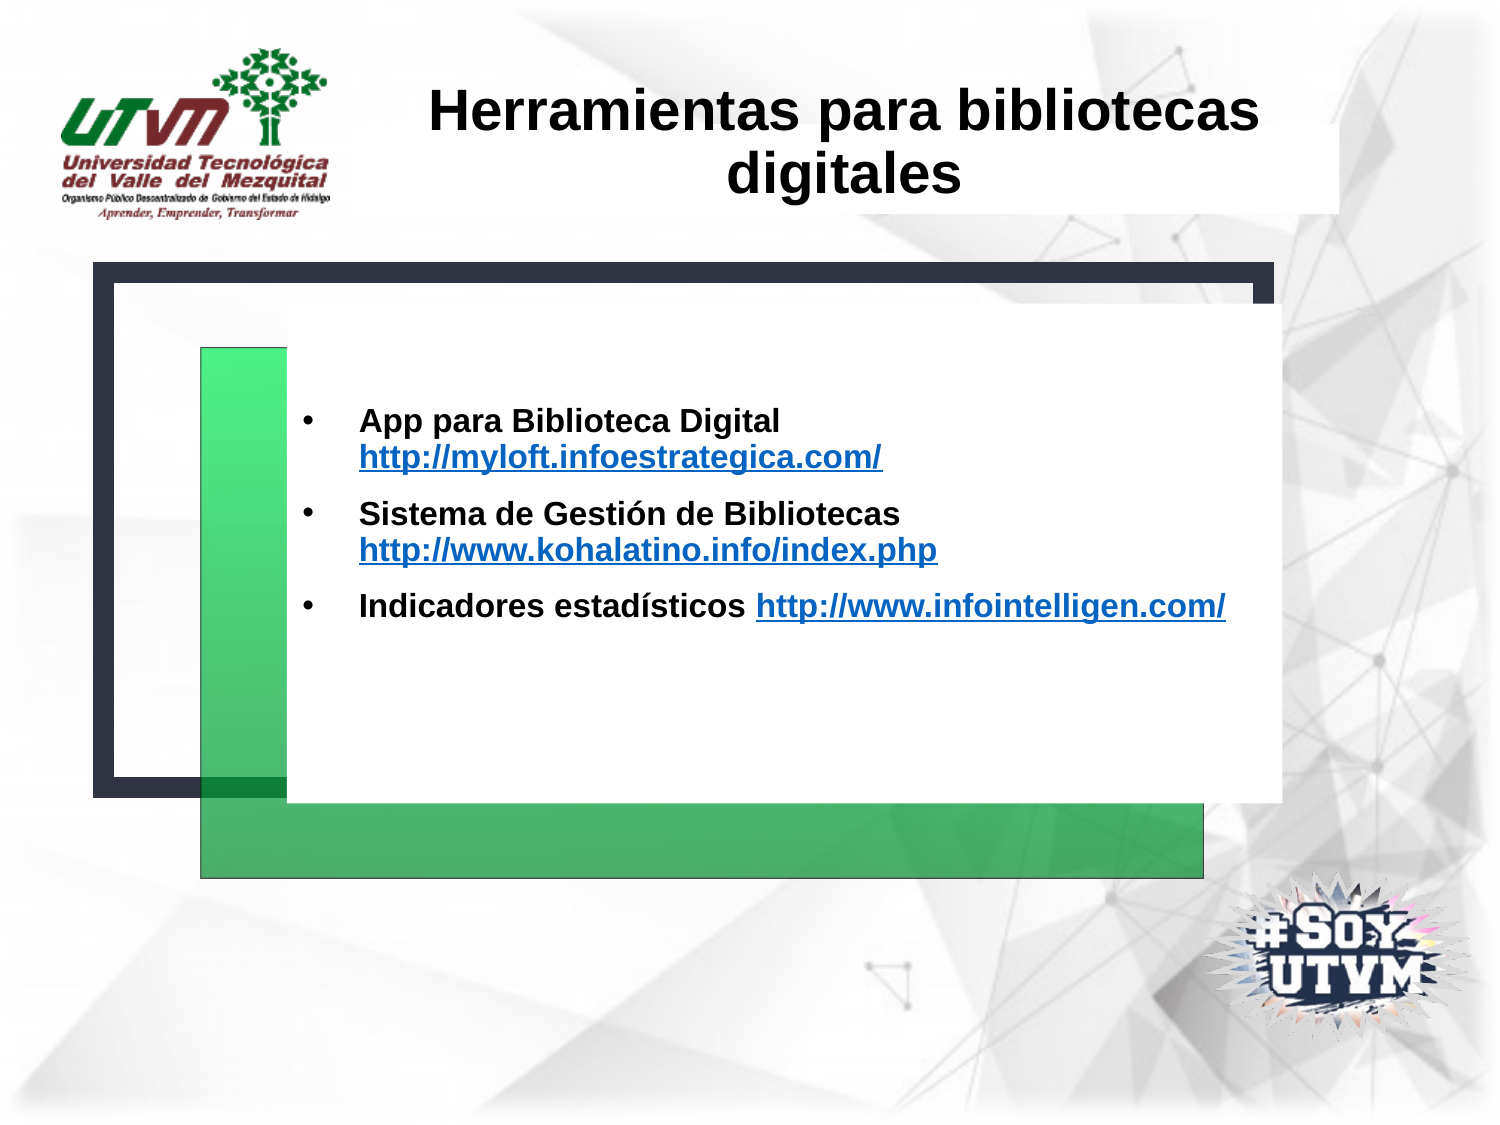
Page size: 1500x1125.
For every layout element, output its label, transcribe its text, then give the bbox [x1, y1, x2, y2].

subtitle App para Biblioteca Digital http://myloft.infoestrategica.com/ Sistema de Gestión de Bibliotecas http://www.kohalatino.info/index.php Indicadores estadísticos http://www.infointelligen.com/ [287, 396, 1284, 700]
picture [32, 31, 1473, 1092]
title Herramientas para bibliotecas digitales [351, 123, 1340, 214]
